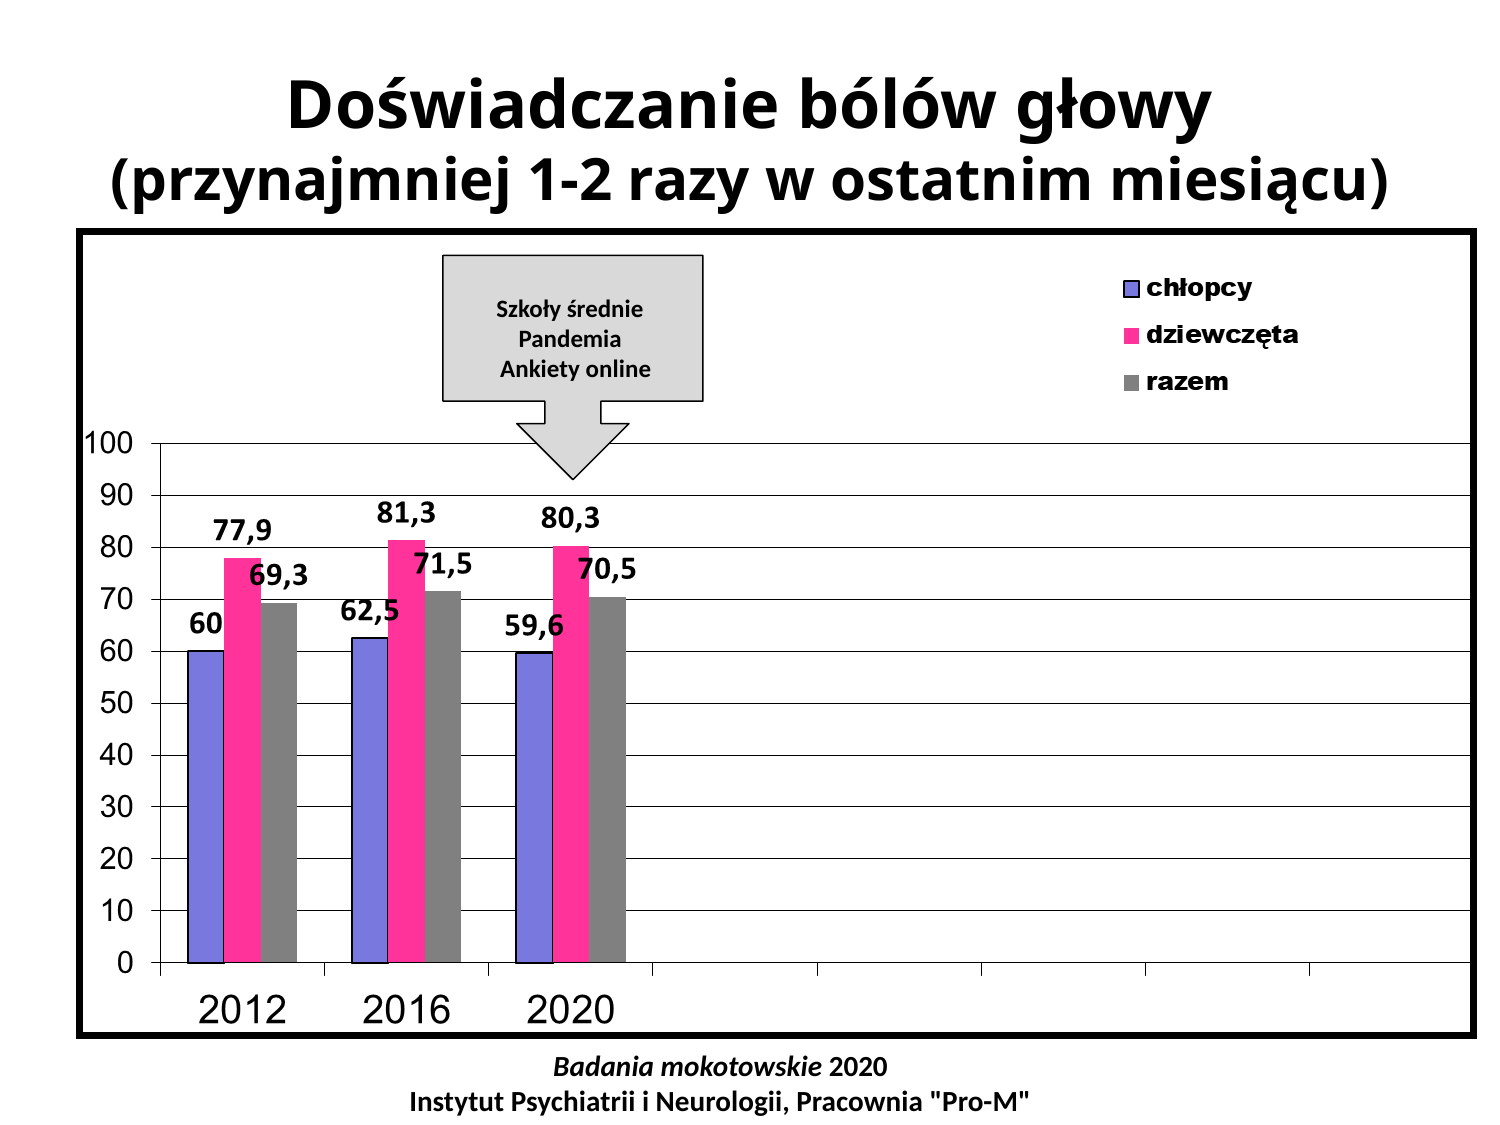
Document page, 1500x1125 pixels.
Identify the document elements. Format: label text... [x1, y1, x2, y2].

text_box Badania mokotowskie 2020 Instytut Psychiatrii i Neurologii, Pracownia "Pro-M" [301, 1046, 1140, 1125]
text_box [70, 223, 1482, 1044]
title Doświadczanie bólów głowy (przynajmniej 1-2 razy w ostatnim miesiącu) [0, 54, 1500, 220]
